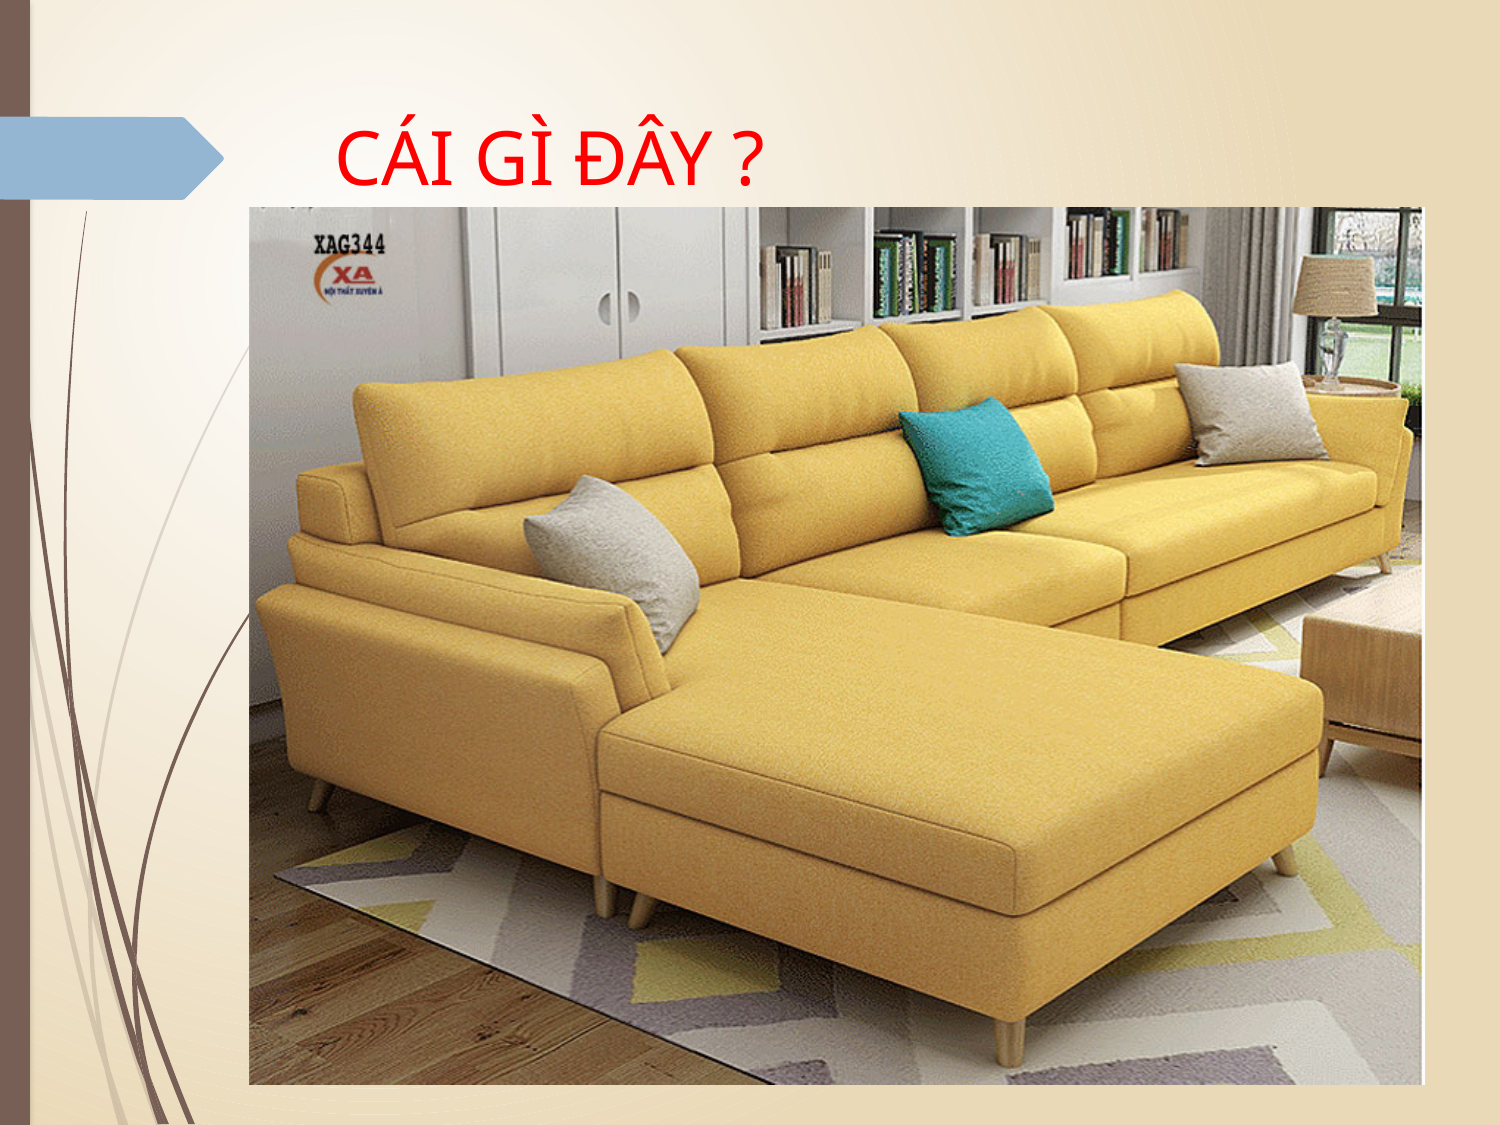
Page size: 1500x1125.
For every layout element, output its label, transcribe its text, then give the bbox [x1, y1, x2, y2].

title CÁI GÌ ĐÂY ? [319, 102, 1400, 206]
picture [249, 207, 1426, 1086]
